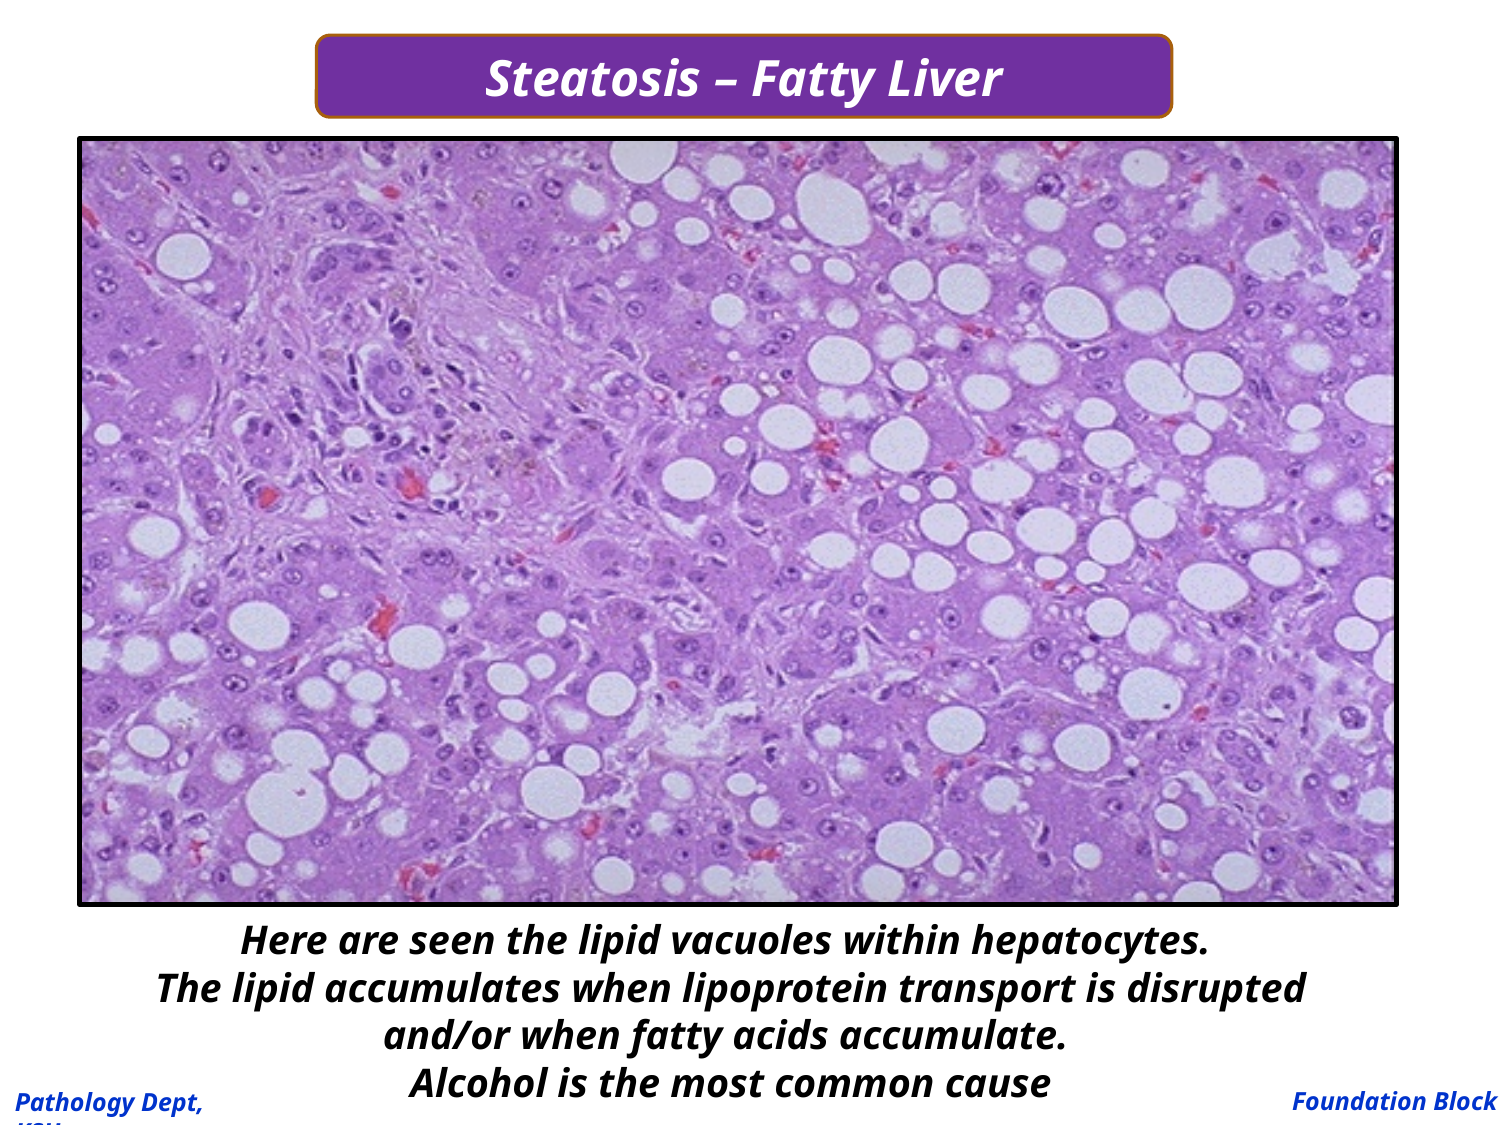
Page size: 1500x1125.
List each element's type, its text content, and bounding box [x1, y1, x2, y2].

text_box Pathology Dept, KSU [0, 1079, 258, 1125]
text_box Steatosis – Fatty Liver [314, 33, 1174, 119]
text_box Here are seen the lipid vacuoles within hepatocytes. The lipid accumulates when lipoprotein transport is disrupted and/or when fatty acids accumulate. Alcohol is the most common cause [137, 914, 1325, 1113]
text_box Foundation Block [1277, 1078, 1500, 1123]
picture [81, 140, 1395, 903]
